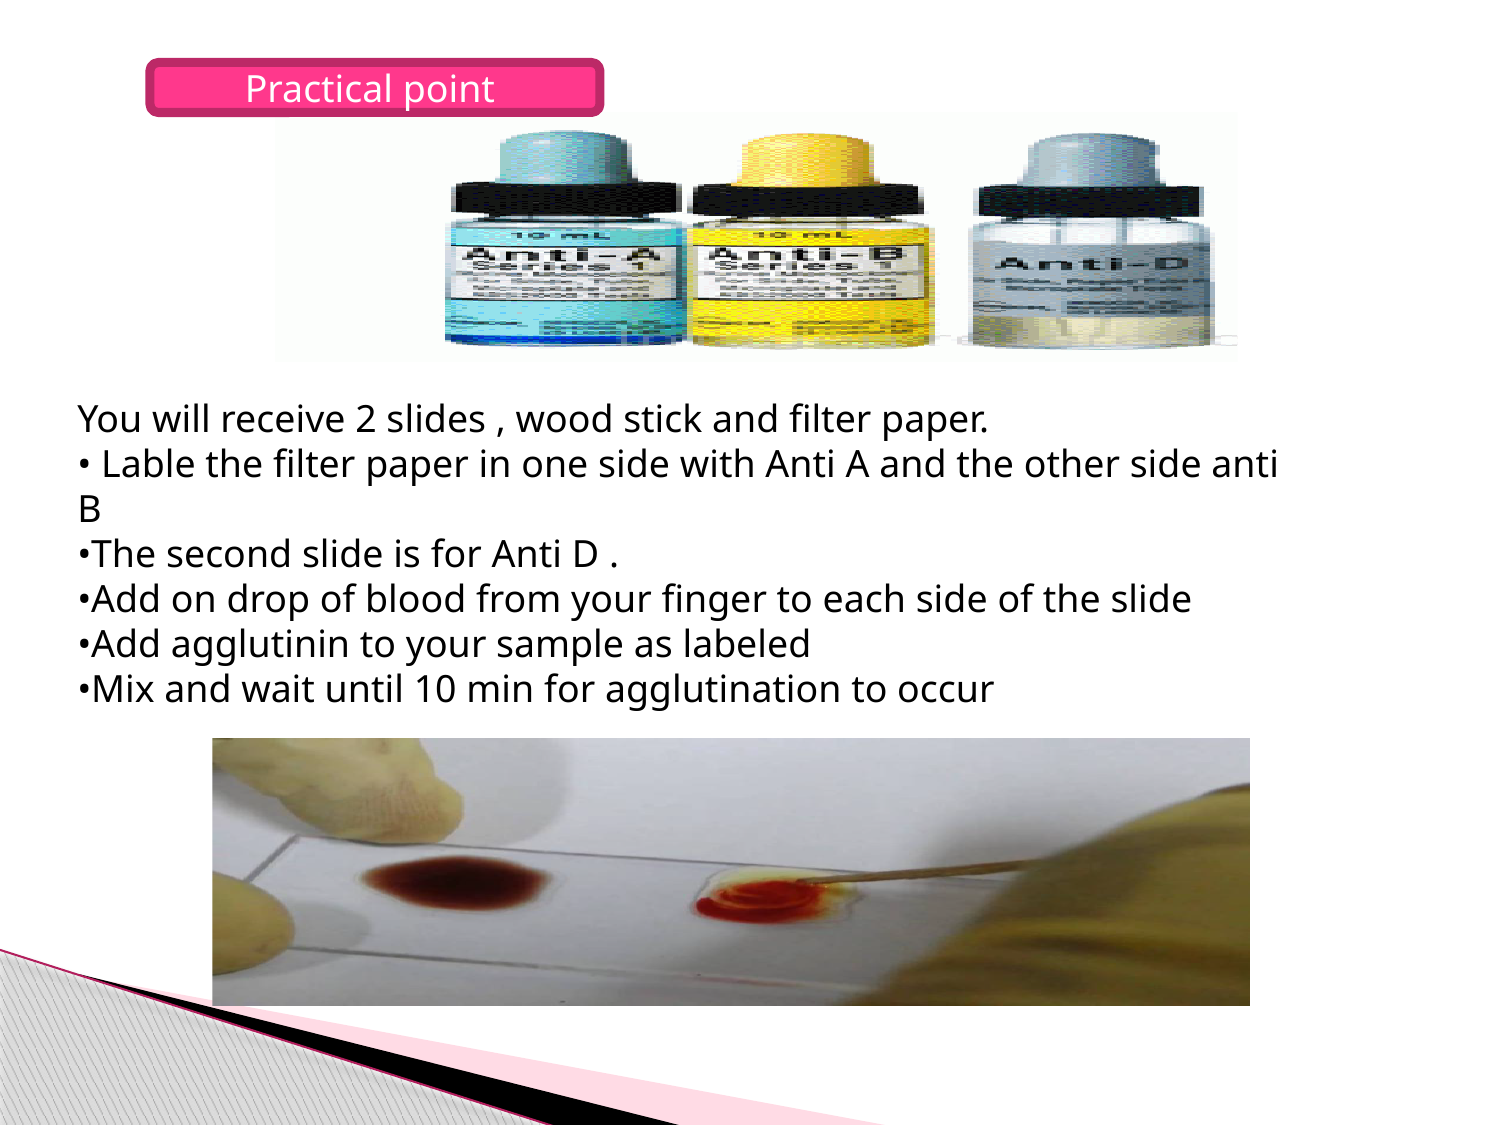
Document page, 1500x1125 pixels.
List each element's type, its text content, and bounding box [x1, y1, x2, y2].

text_box You will receive 2 slides , wood stick and filter paper. • Lable the filter paper in one side with Anti A and the other side anti B •The second slide is for Anti D . •Add on drop of blood from your finger to each side of the slide •Add agglutinin to your sample as labeled •Mix and wait until 10 min for agglutination to occur [62, 387, 1300, 718]
picture [212, 737, 1251, 1006]
text_box Practical point [145, 57, 605, 118]
picture [274, 112, 1238, 362]
